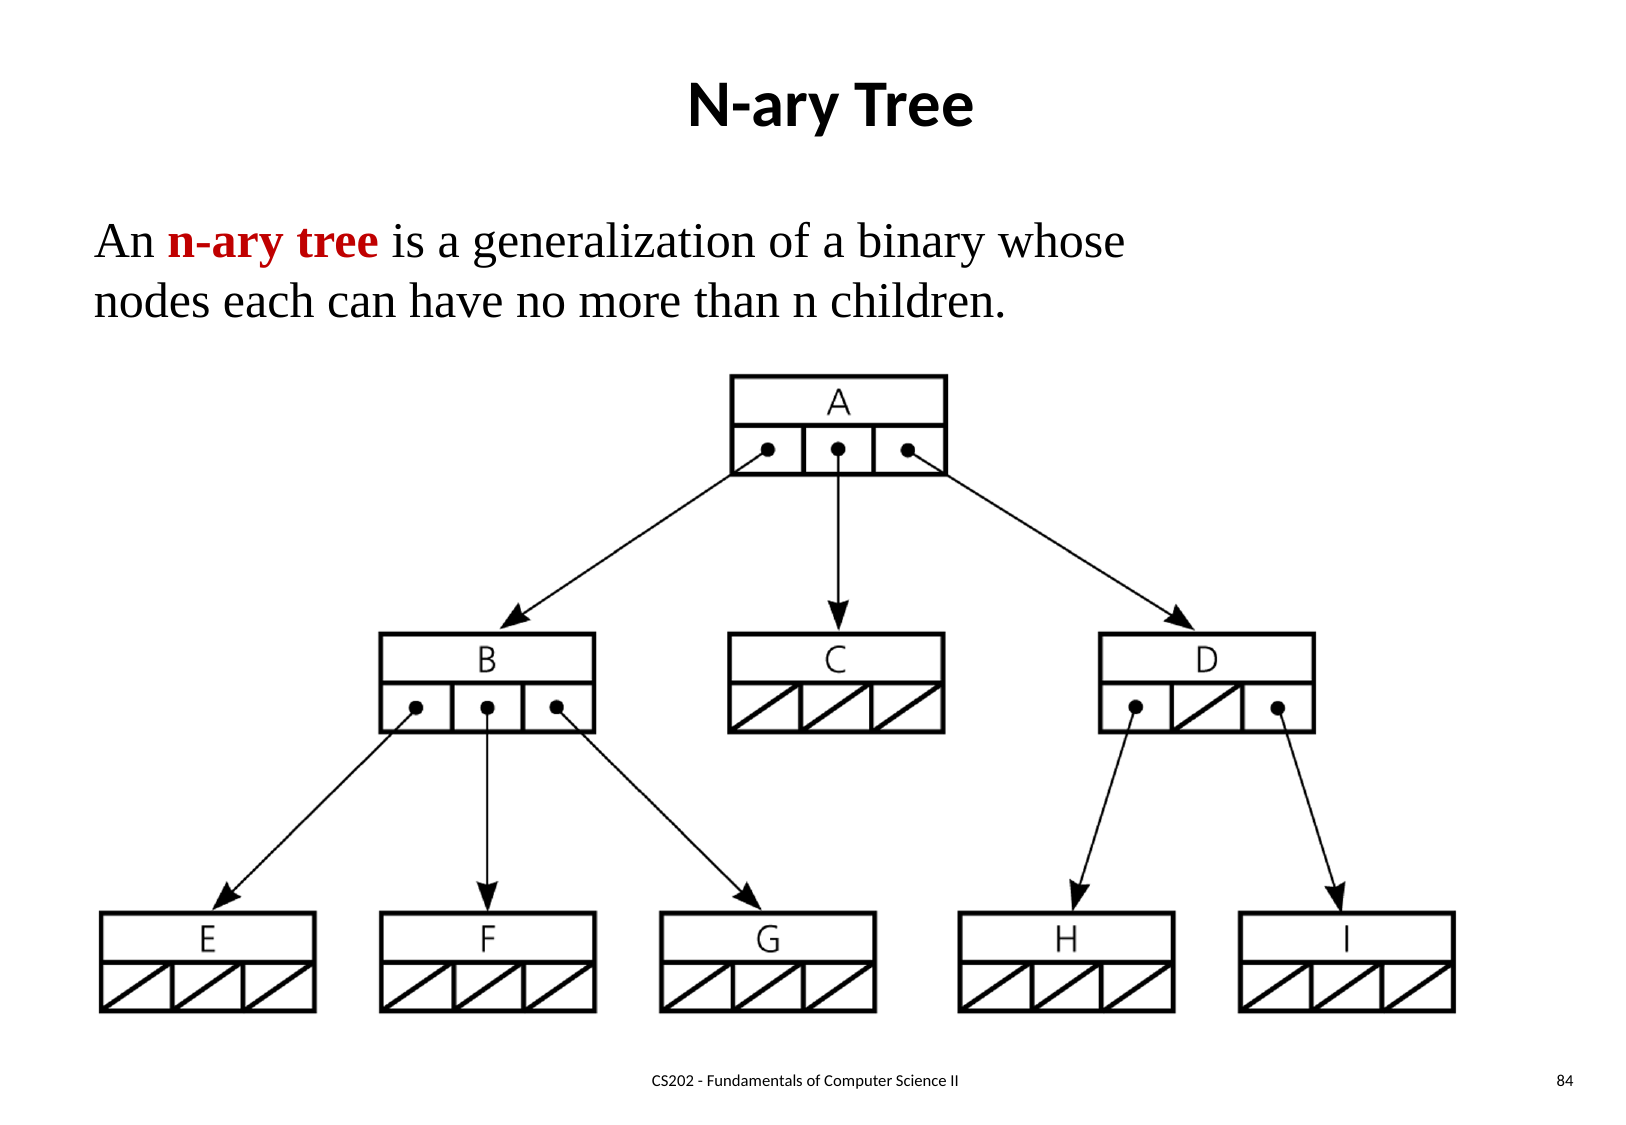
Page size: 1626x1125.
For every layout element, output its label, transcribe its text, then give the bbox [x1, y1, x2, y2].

title N-ary Tree [62, 24, 1600, 175]
picture [87, 362, 1469, 1023]
slide_number 84 [1250, 1062, 1589, 1100]
text_box An n-ary tree is a generalization of a binary whose nodes each can have no more than n children. [79, 199, 1154, 335]
footer CS202 - Fundamentals of Computer Science II [501, 1062, 1111, 1100]
